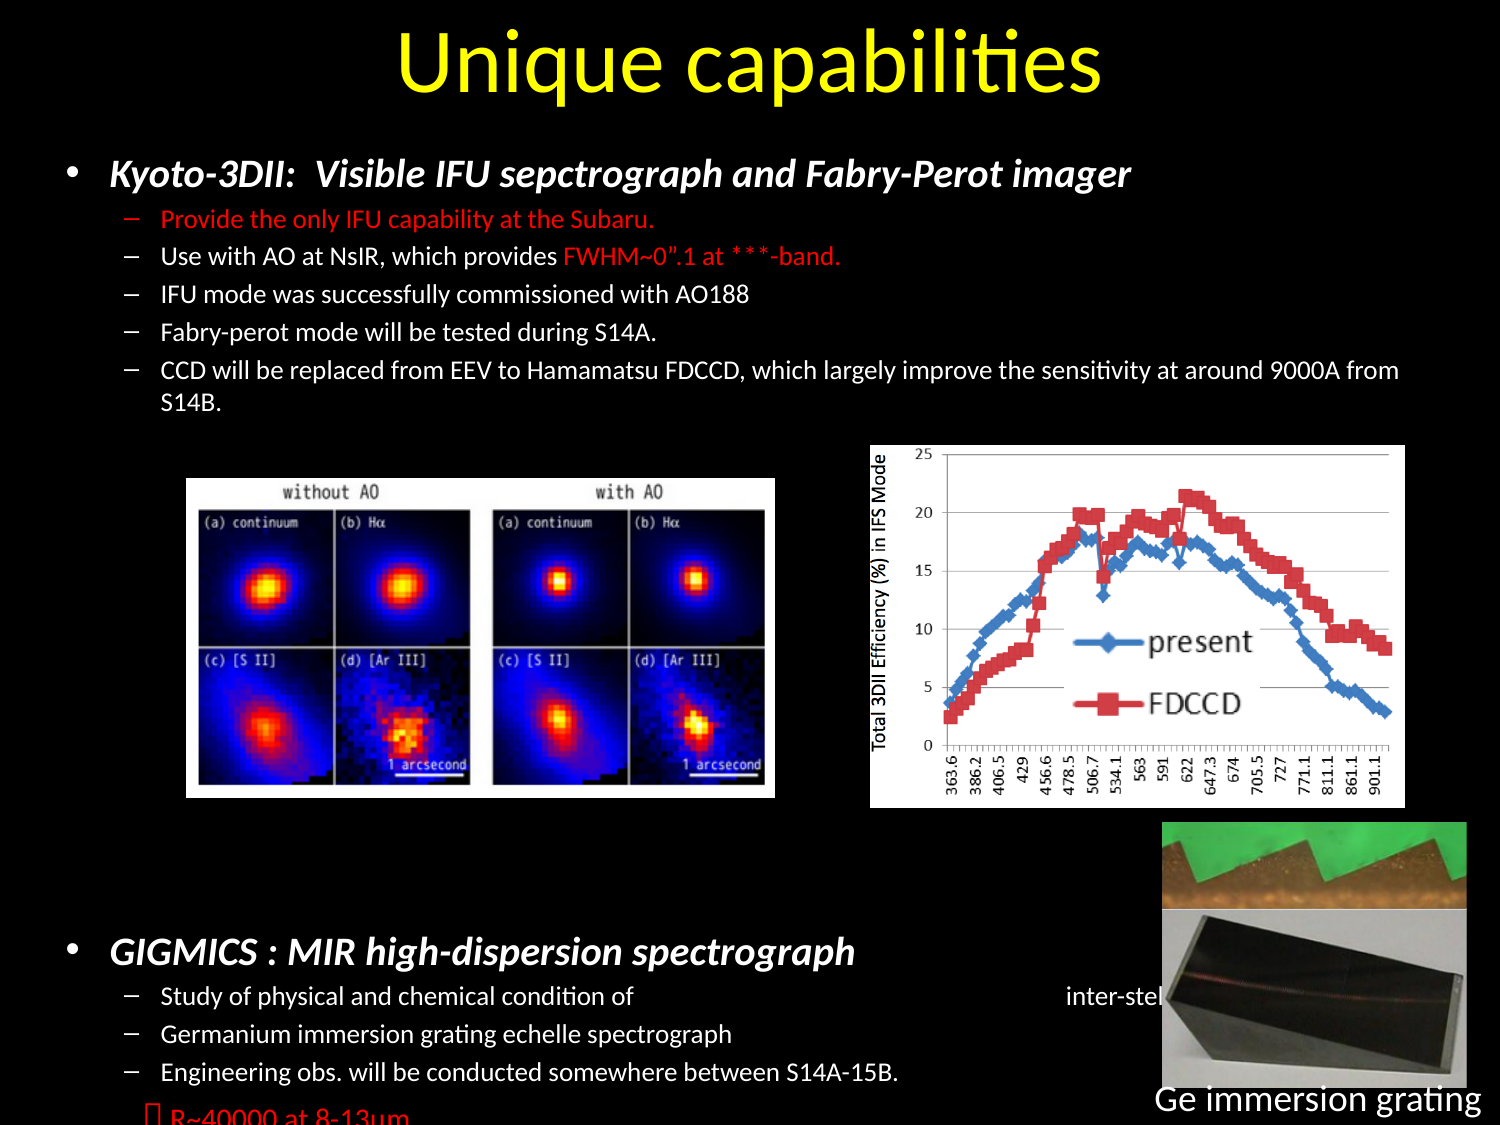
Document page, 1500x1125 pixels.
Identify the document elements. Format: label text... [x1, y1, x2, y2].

picture [186, 478, 775, 799]
text_box Ge immersion grating [1139, 1067, 1498, 1125]
picture [869, 444, 1405, 809]
title Unique capabilities [75, 0, 1425, 139]
list Kyoto-3DII: Visible IFU sepctrograph and Fabry-Perot imager Provide the only IFU capability at the Subaru. Use with AO at NsIR, which provides FWHM~0”.1 at ***-band. IFU mode was successfully commissioned with AO188 Fabry-perot mode will be tested during S14A. CCD will be replaced from EEV to Hamamatsu FDCCD, which largely improve the sensitivity at around 9000A from S14B. GIGMICS : MIR high-dispersion spectrograph Study of physical and chemical condition of inter-stellar molecules Germanium immersion grating echelle spectrograph Engineering obs. will be conducted somewhere between S14A-15B.  R~40000 at 8-13μm [50, 139, 1462, 1125]
picture [1161, 822, 1467, 1088]
